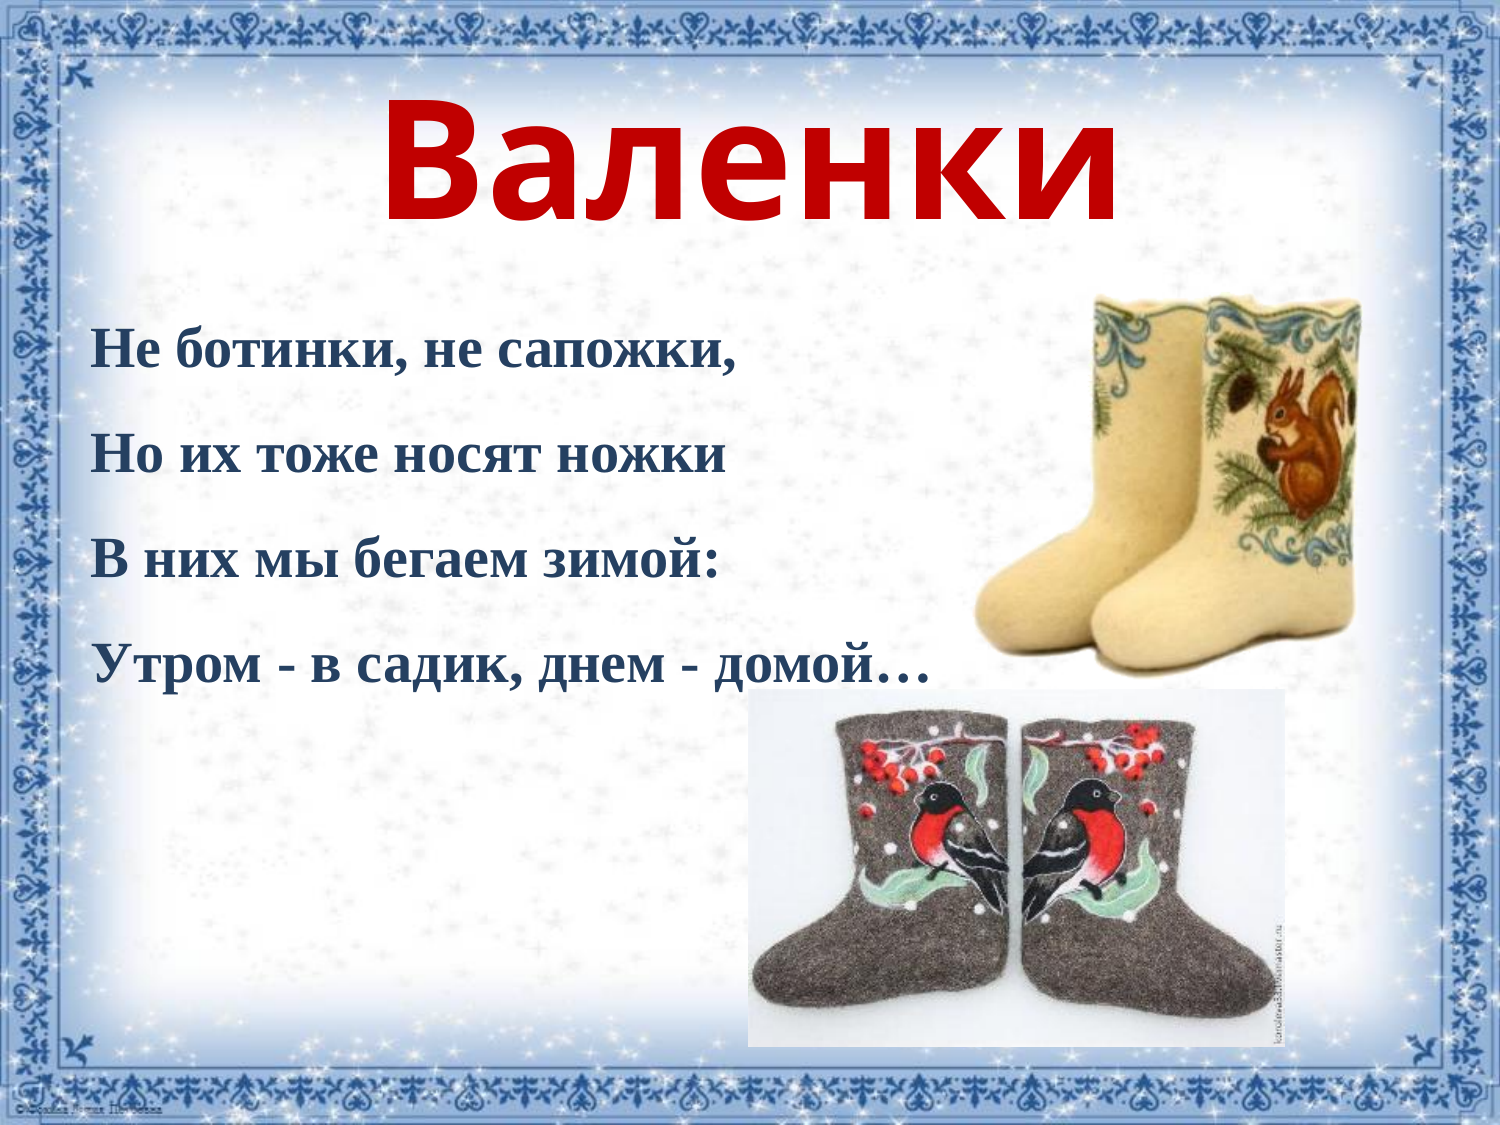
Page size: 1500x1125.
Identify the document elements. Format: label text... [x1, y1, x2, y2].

title Валенки [75, 45, 1425, 233]
text_box Не ботинки, не сапожки, Но их тоже носят ножки В них мы бегаем зимой: Утром - в садик, днем - домой… [75, 267, 961, 702]
picture [0, 0, 1500, 1125]
